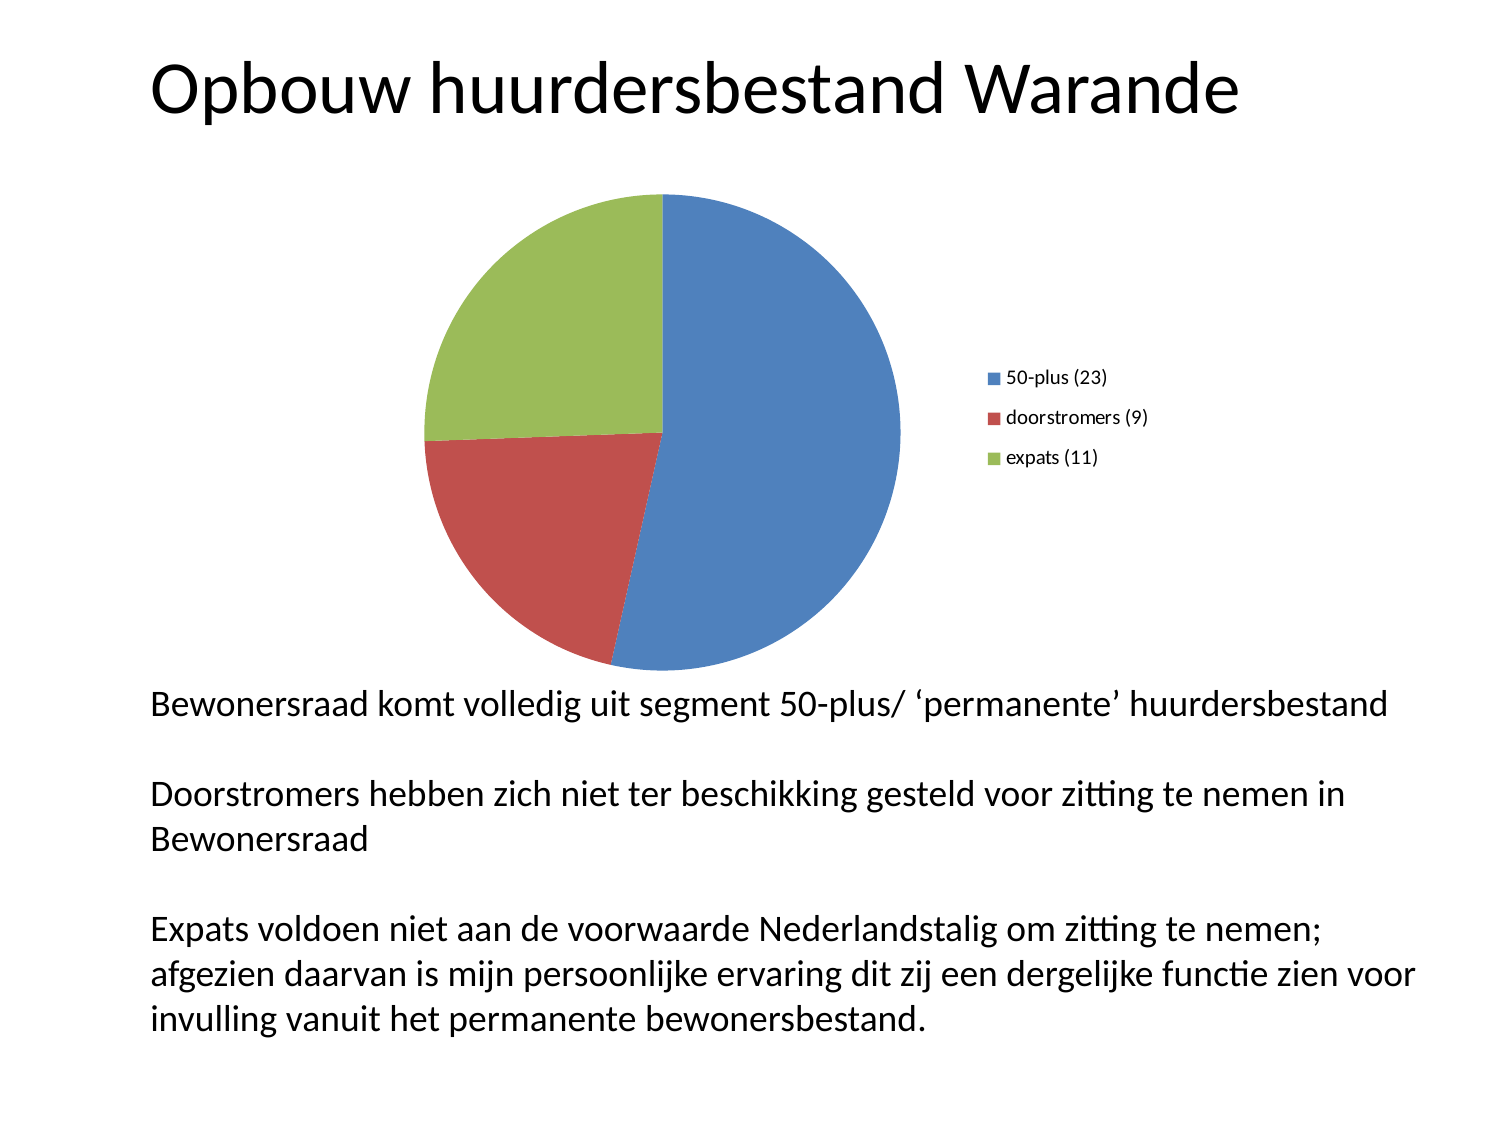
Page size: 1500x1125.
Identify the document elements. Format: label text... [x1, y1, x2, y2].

text_box Bewonersraad komt volledig uit segment 50-plus/ ‘permanente’ huurdersbestand Doorstromers hebben zich niet ter beschikking gesteld voor zitting te nemen in Bewonersraad Expats voldoen niet aan de voorwaarde Nederlandstalig om zitting te nemen; afgezien daarvan is mijn persoonlijke ervaring dit zij een dergelijke functie zien voor invulling vanuit het permanente bewonersbestand. [135, 671, 1447, 1125]
text_box Opbouw huurdersbestand Warande [135, 31, 1500, 136]
chart [324, 184, 1211, 906]
